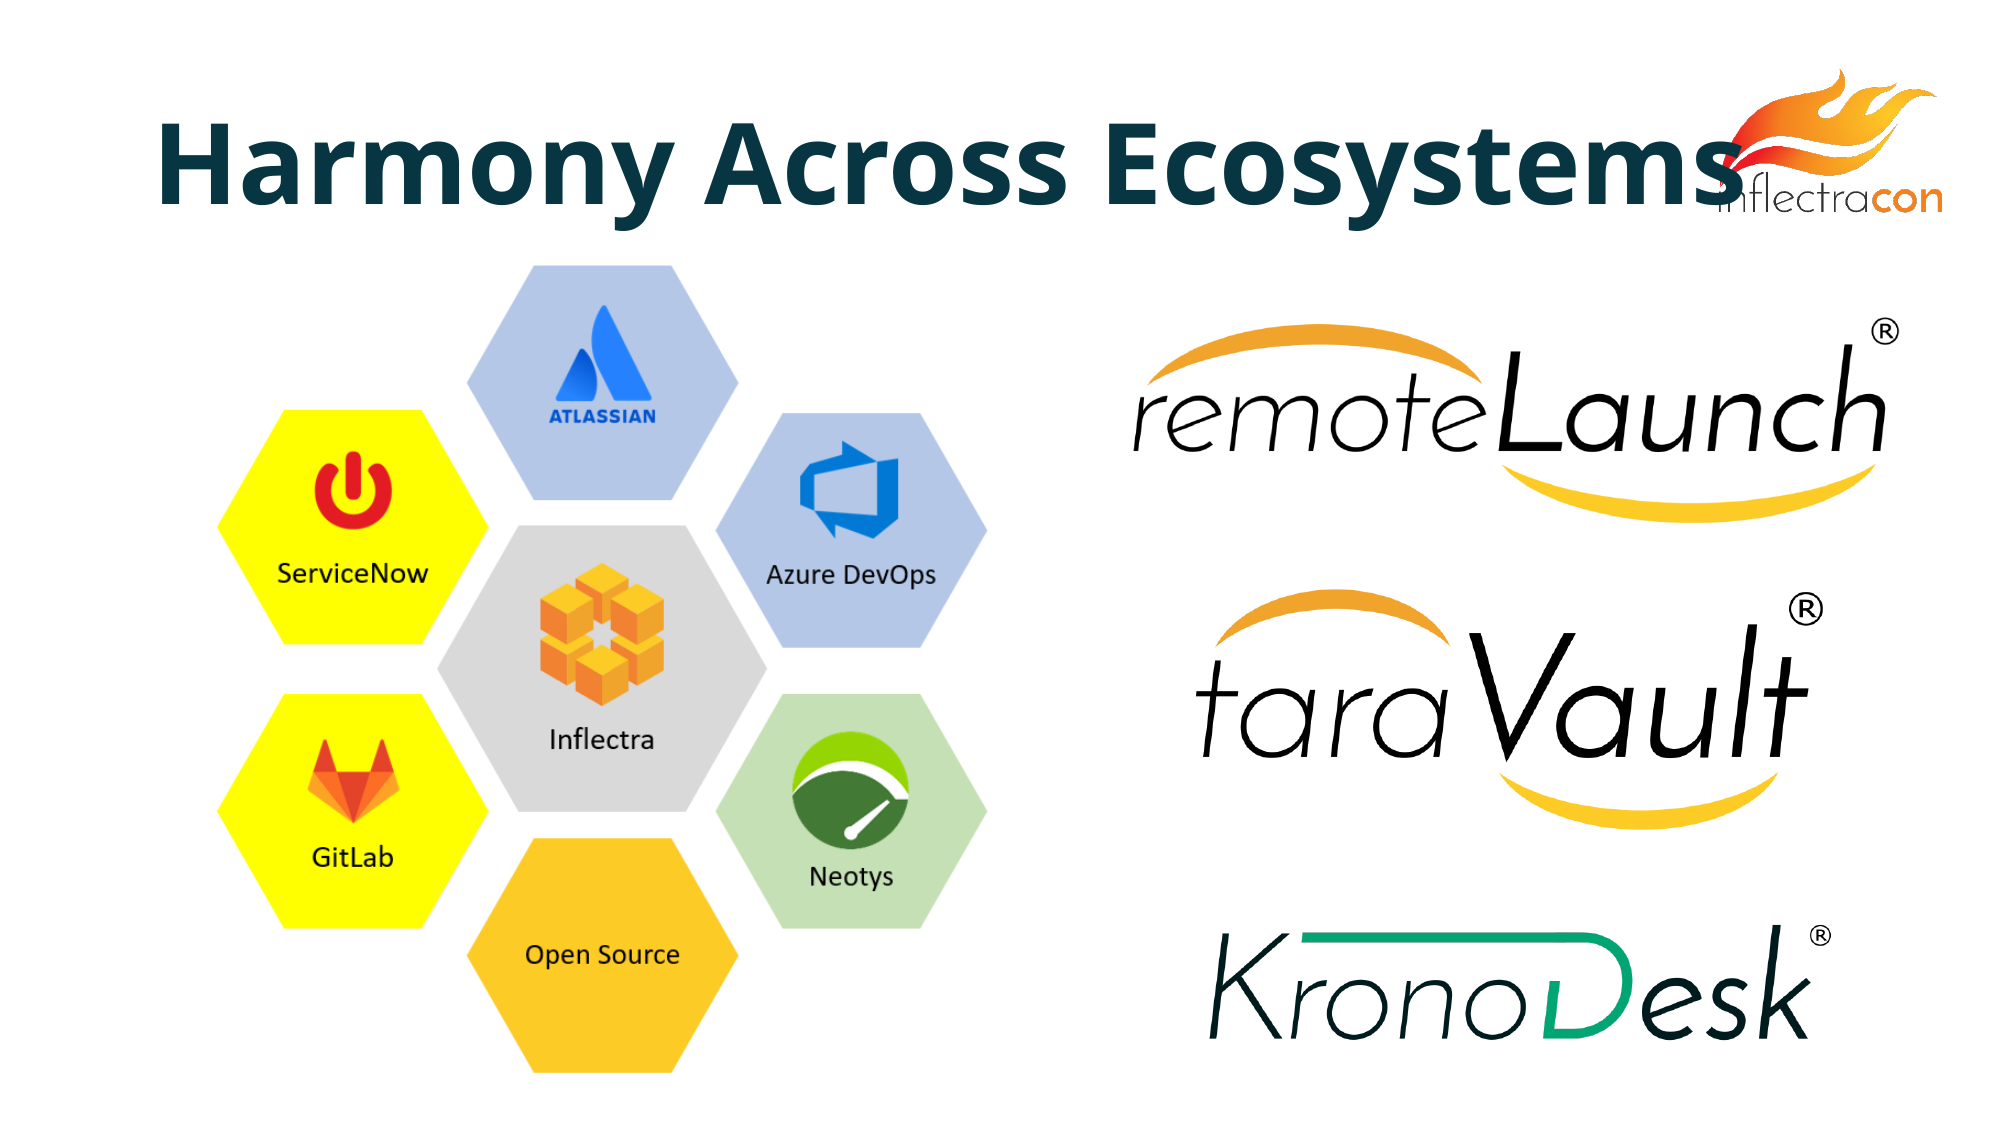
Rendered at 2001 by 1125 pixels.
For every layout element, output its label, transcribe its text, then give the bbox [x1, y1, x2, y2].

picture [1111, 308, 1908, 530]
picture [1711, 51, 1950, 225]
picture [1168, 904, 1851, 1060]
picture [1170, 579, 1849, 854]
title Harmony Across Ecosystems [137, 59, 1863, 278]
picture [152, 259, 1071, 1085]
